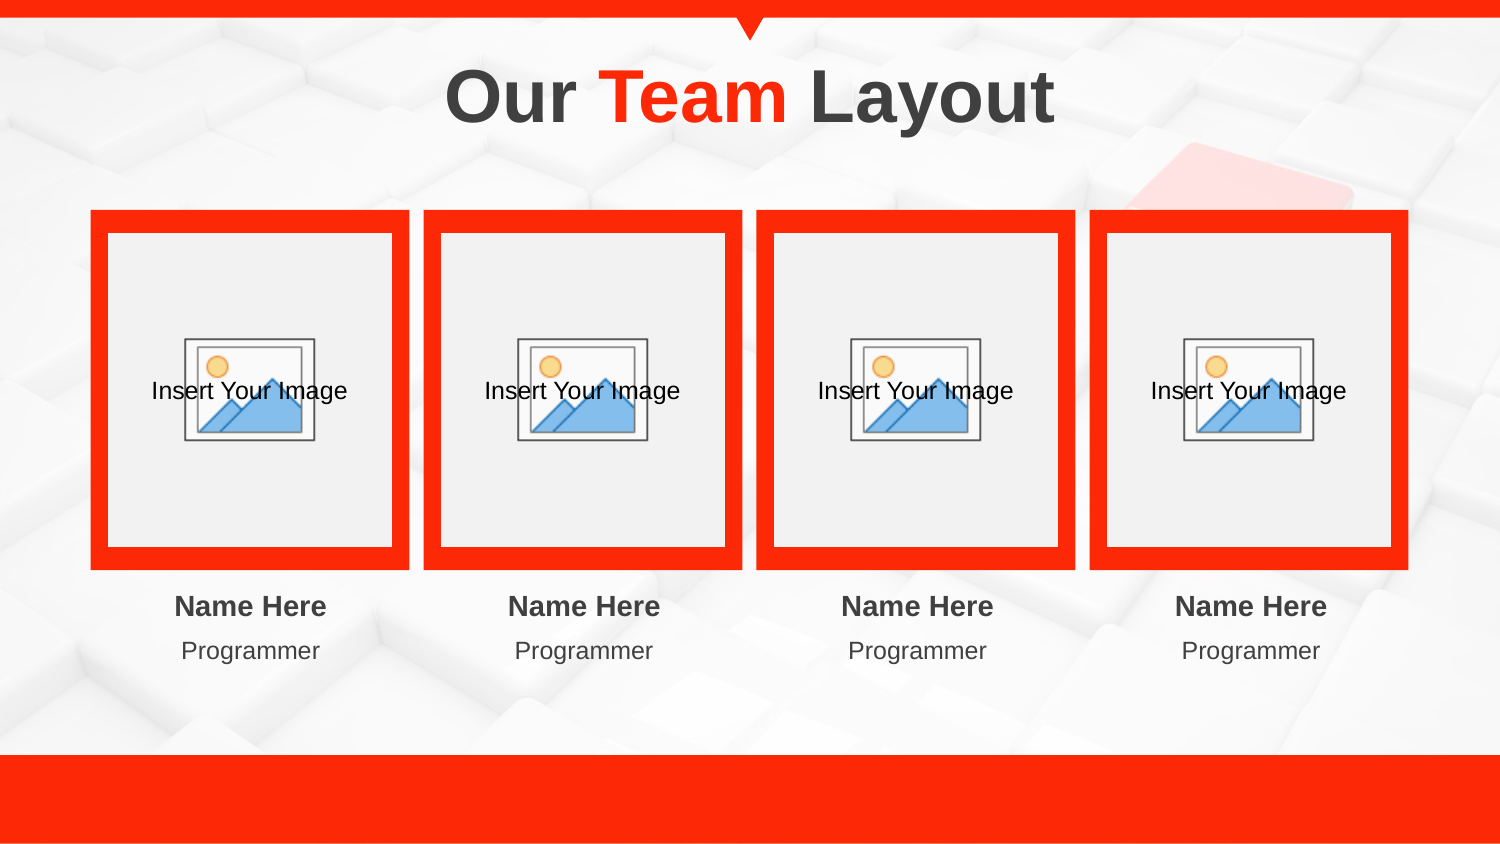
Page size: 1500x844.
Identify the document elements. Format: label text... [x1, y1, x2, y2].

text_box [766, 584, 1069, 671]
picture [0, 165, 1500, 755]
title Our Team Layout [0, 19, 1500, 165]
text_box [1100, 584, 1402, 671]
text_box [100, 584, 402, 671]
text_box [433, 584, 735, 671]
